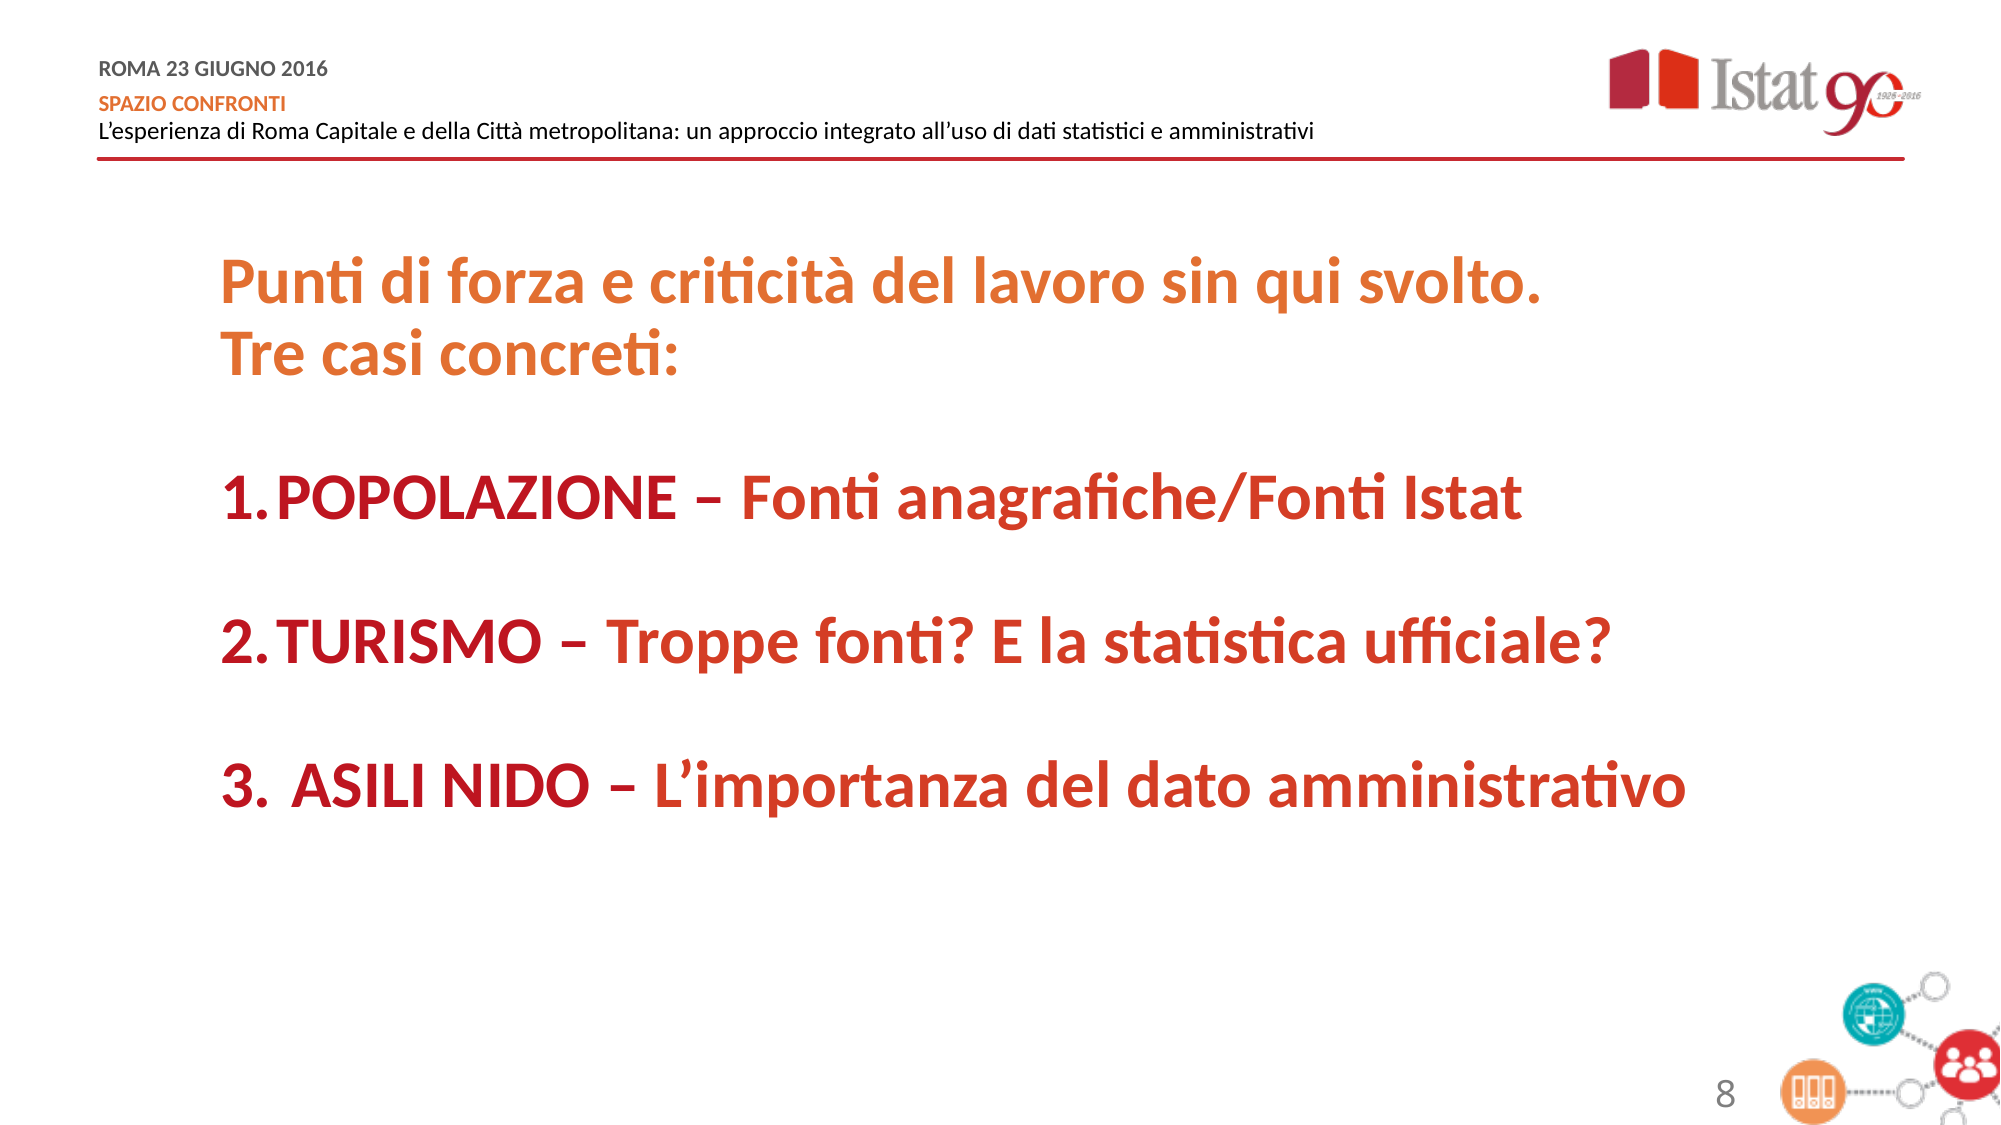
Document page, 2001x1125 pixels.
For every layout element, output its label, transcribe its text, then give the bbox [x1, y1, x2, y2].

picture [1602, 29, 1928, 159]
text_box Punti di forza e criticità del lavoro sin qui svolto. Tre casi concreti: POPOLAZIONE – Fonti anagrafiche/Fonti Istat TURISMO – Troppe fonti? E la statistica ufficiale? ASILI NIDO – L’importanza del dato amministrativo [205, 238, 1704, 901]
text_box 8 [1574, 1062, 1752, 1115]
